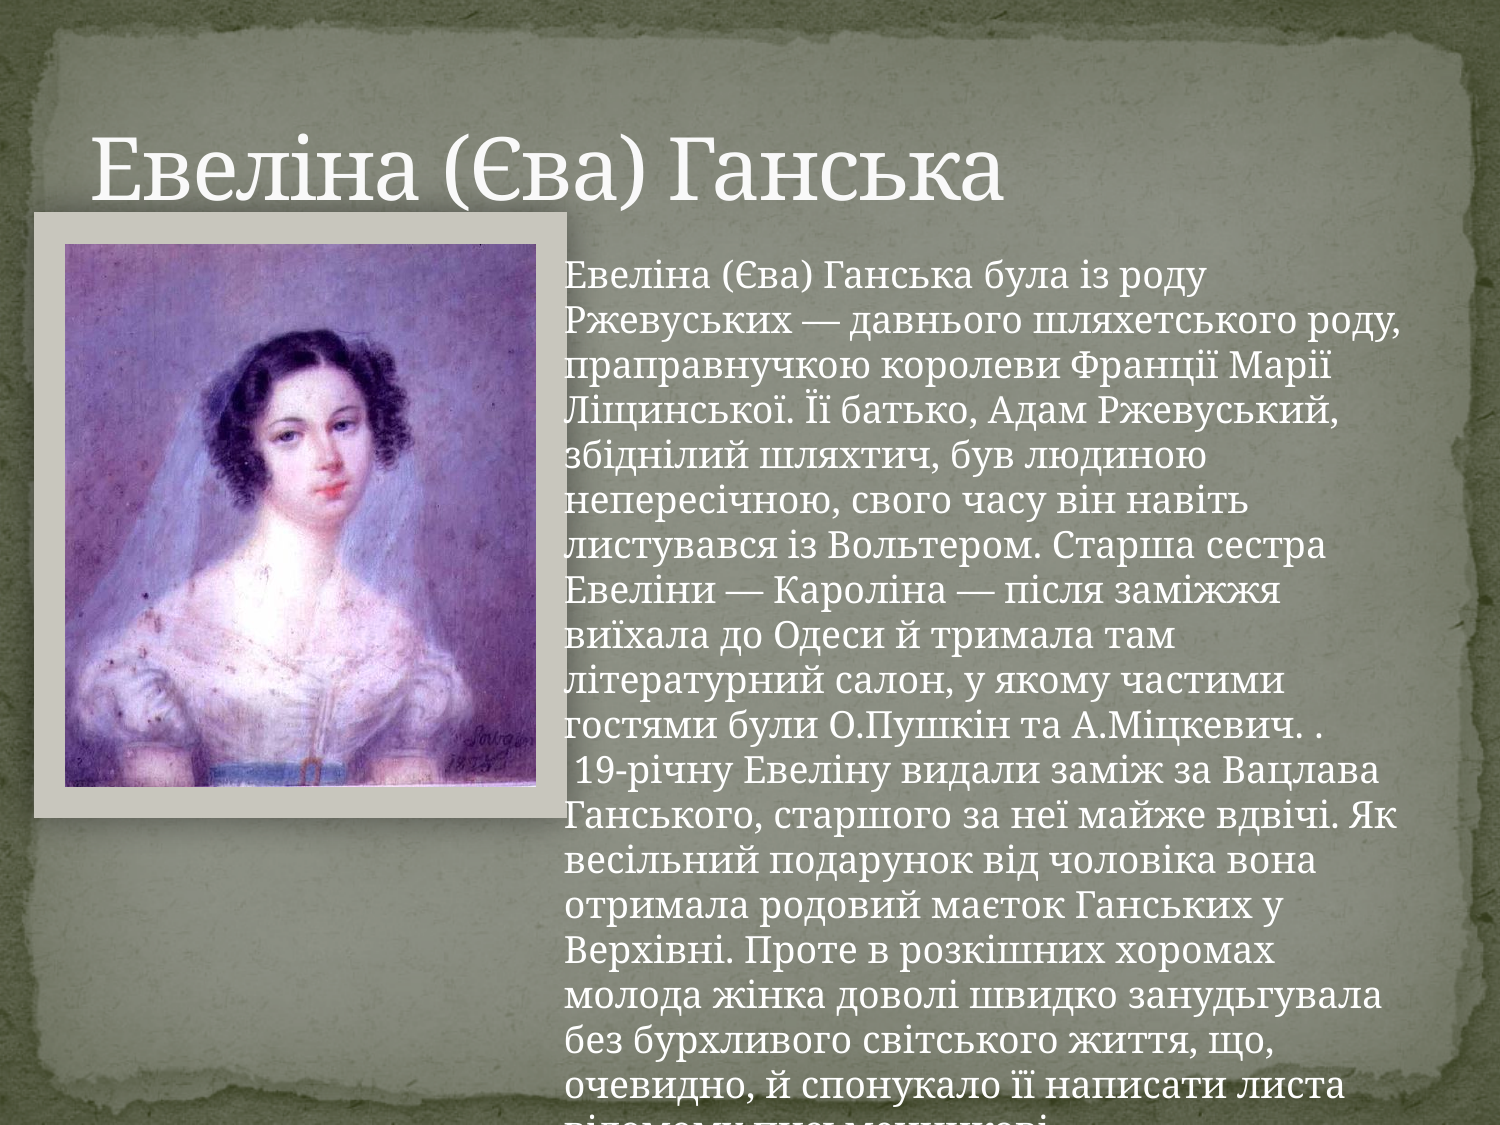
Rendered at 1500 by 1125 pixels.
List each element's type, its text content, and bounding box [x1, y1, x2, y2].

text_box Евеліна (Єва) Ганська була із роду Ржевуських — давнього шляхетського роду, праправнучкою королеви Франції Марії Ліщинської. Її батько, Адам Ржевуський, збіднілий шляхтич, був людиною непересічною, свого часу він навіть листувався із Вольтером. Старша сестра Евеліни — Кароліна — після заміжжя виїхала до Одеси й тримала там літературний салон, у якому частими гостями були О.Пушкін та А.Міцкевич. . 19-річну Евеліну видали заміж за Вацлава Ганського, старшого за неї майже вдвічі. Як весільний подарунок від чоловіка вона отримала родовий маєток Ганських у Верхівні. Проте в розкішних хоромах молода жінка доволі швидко занудьгувала без бурхливого світського життя, що, очевидно, й спонукало її написати листа відомому письменникові. [549, 243, 1436, 1125]
title Евеліна (Єва) Ганська [74, 24, 1425, 225]
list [66, 245, 535, 786]
